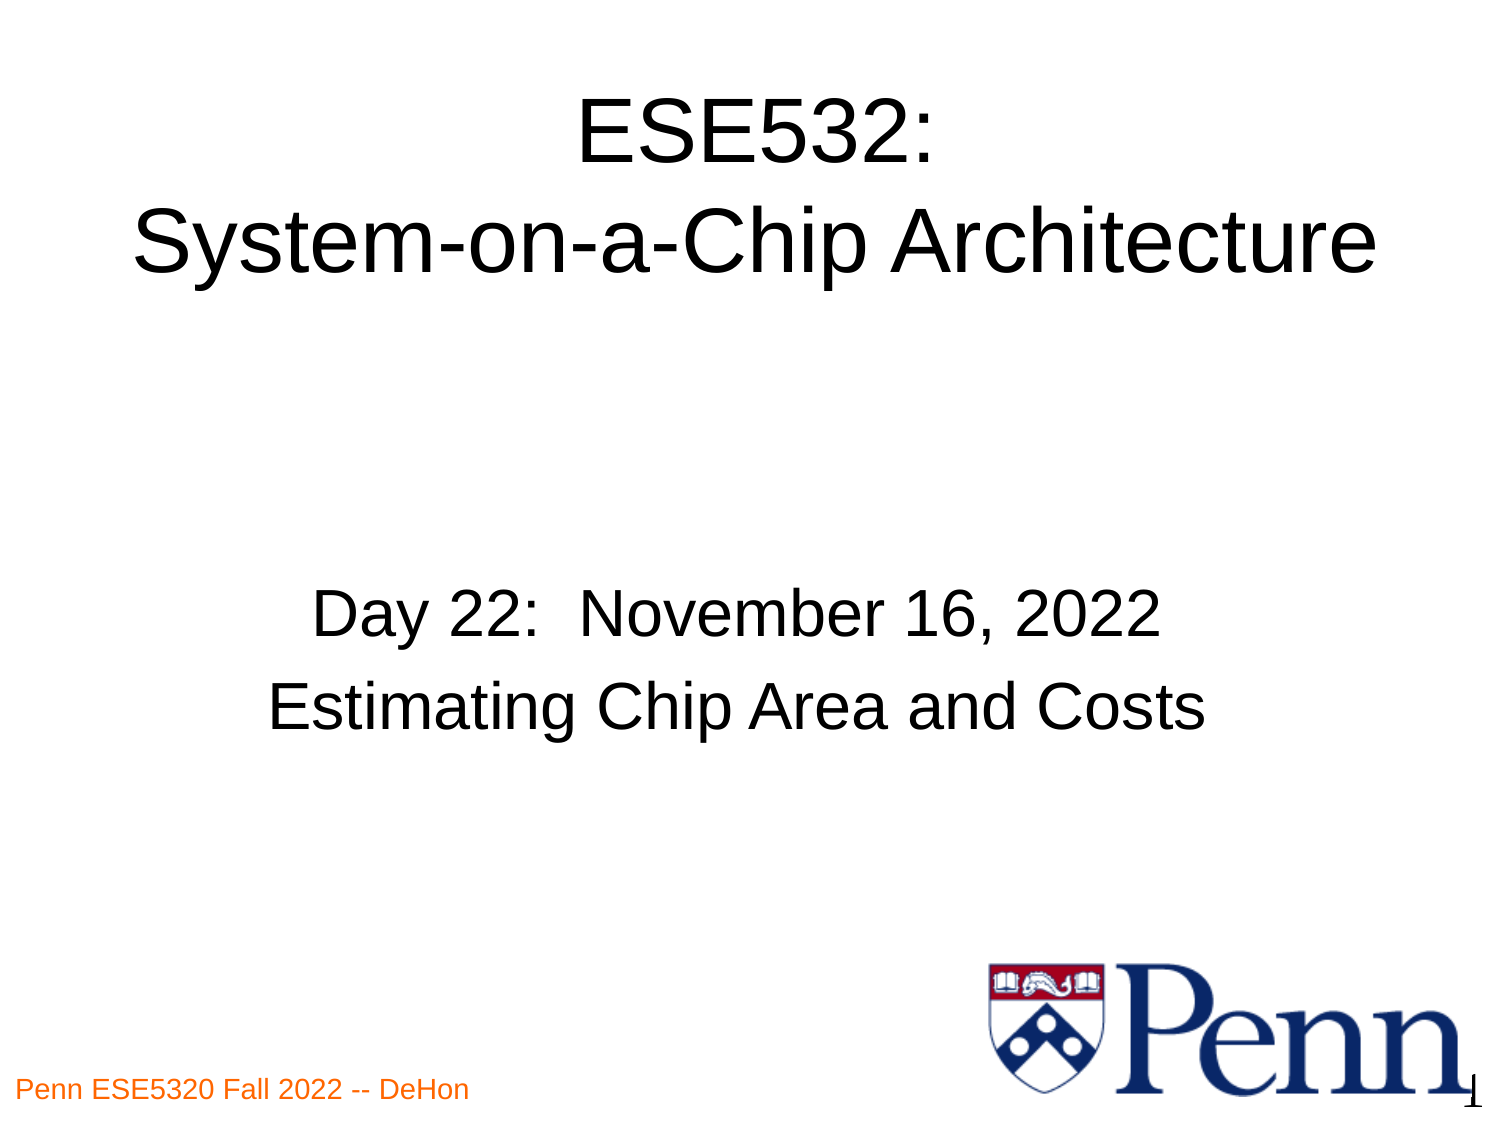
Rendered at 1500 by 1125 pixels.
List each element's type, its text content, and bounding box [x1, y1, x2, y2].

title ESE532: System-on-a-Chip Architecture [99, 87, 1413, 276]
picture [987, 962, 1473, 1098]
subtitle Day 22: November 16, 2022 Estimating Chip Area and Costs [87, 562, 1388, 851]
slide_number Penn ESE5320 Fall 2022 -- DeHon [0, 1062, 576, 1125]
slide_number 1 [1187, 1049, 1500, 1125]
